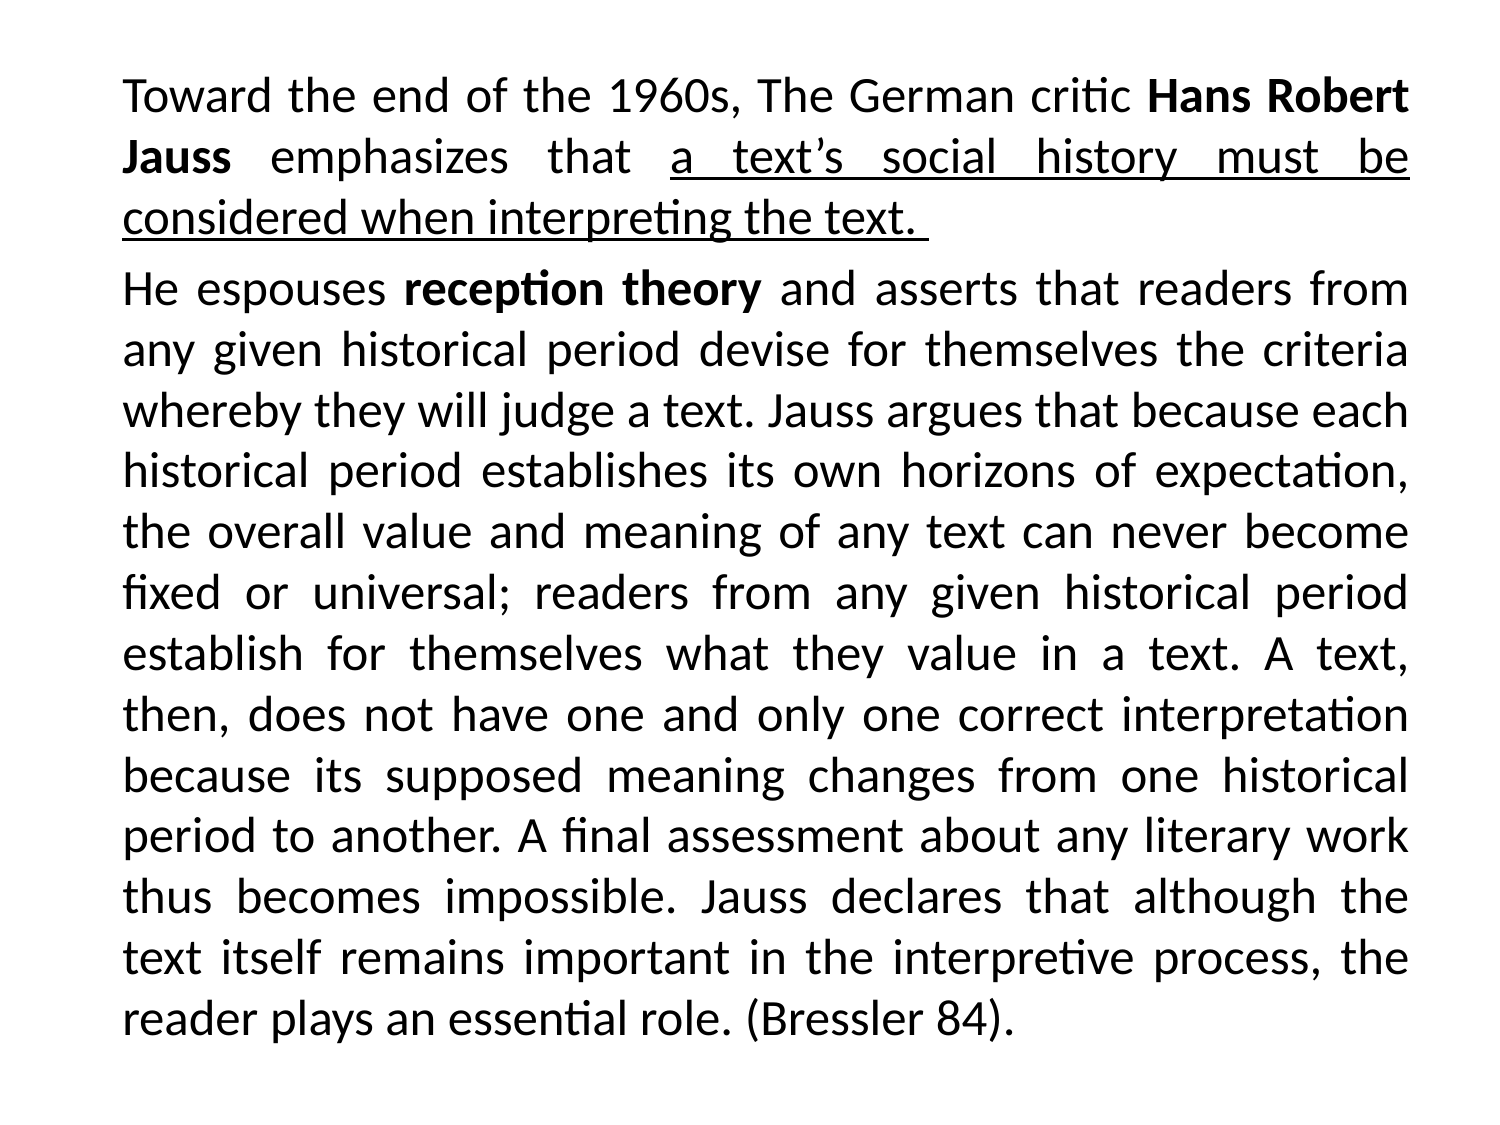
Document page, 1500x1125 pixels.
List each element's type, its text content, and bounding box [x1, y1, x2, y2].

list Toward the end of the 1960s, The German critic Hans Robert Jauss emphasizes that a text’s social history must be considered when interpreting the text. He espouses reception theory and asserts that readers from any given historical period devise for themselves the criteria whereby they will judge a text. Jauss argues that because each historical period establishes its own horizons of expectation, the overall value and meaning of any text can never become fixed or universal; readers from any given historical period establish for themselves what they value in a text. A text, then, does not have one and only one correct interpretation because its supposed meaning changes from one historical period to another. A final assessment about any literary work thus becomes impossible. Jauss declares that although the text itself remains important in the interpretive process, the reader plays an essential role. (Bressler 84). [53, 54, 1425, 1083]
